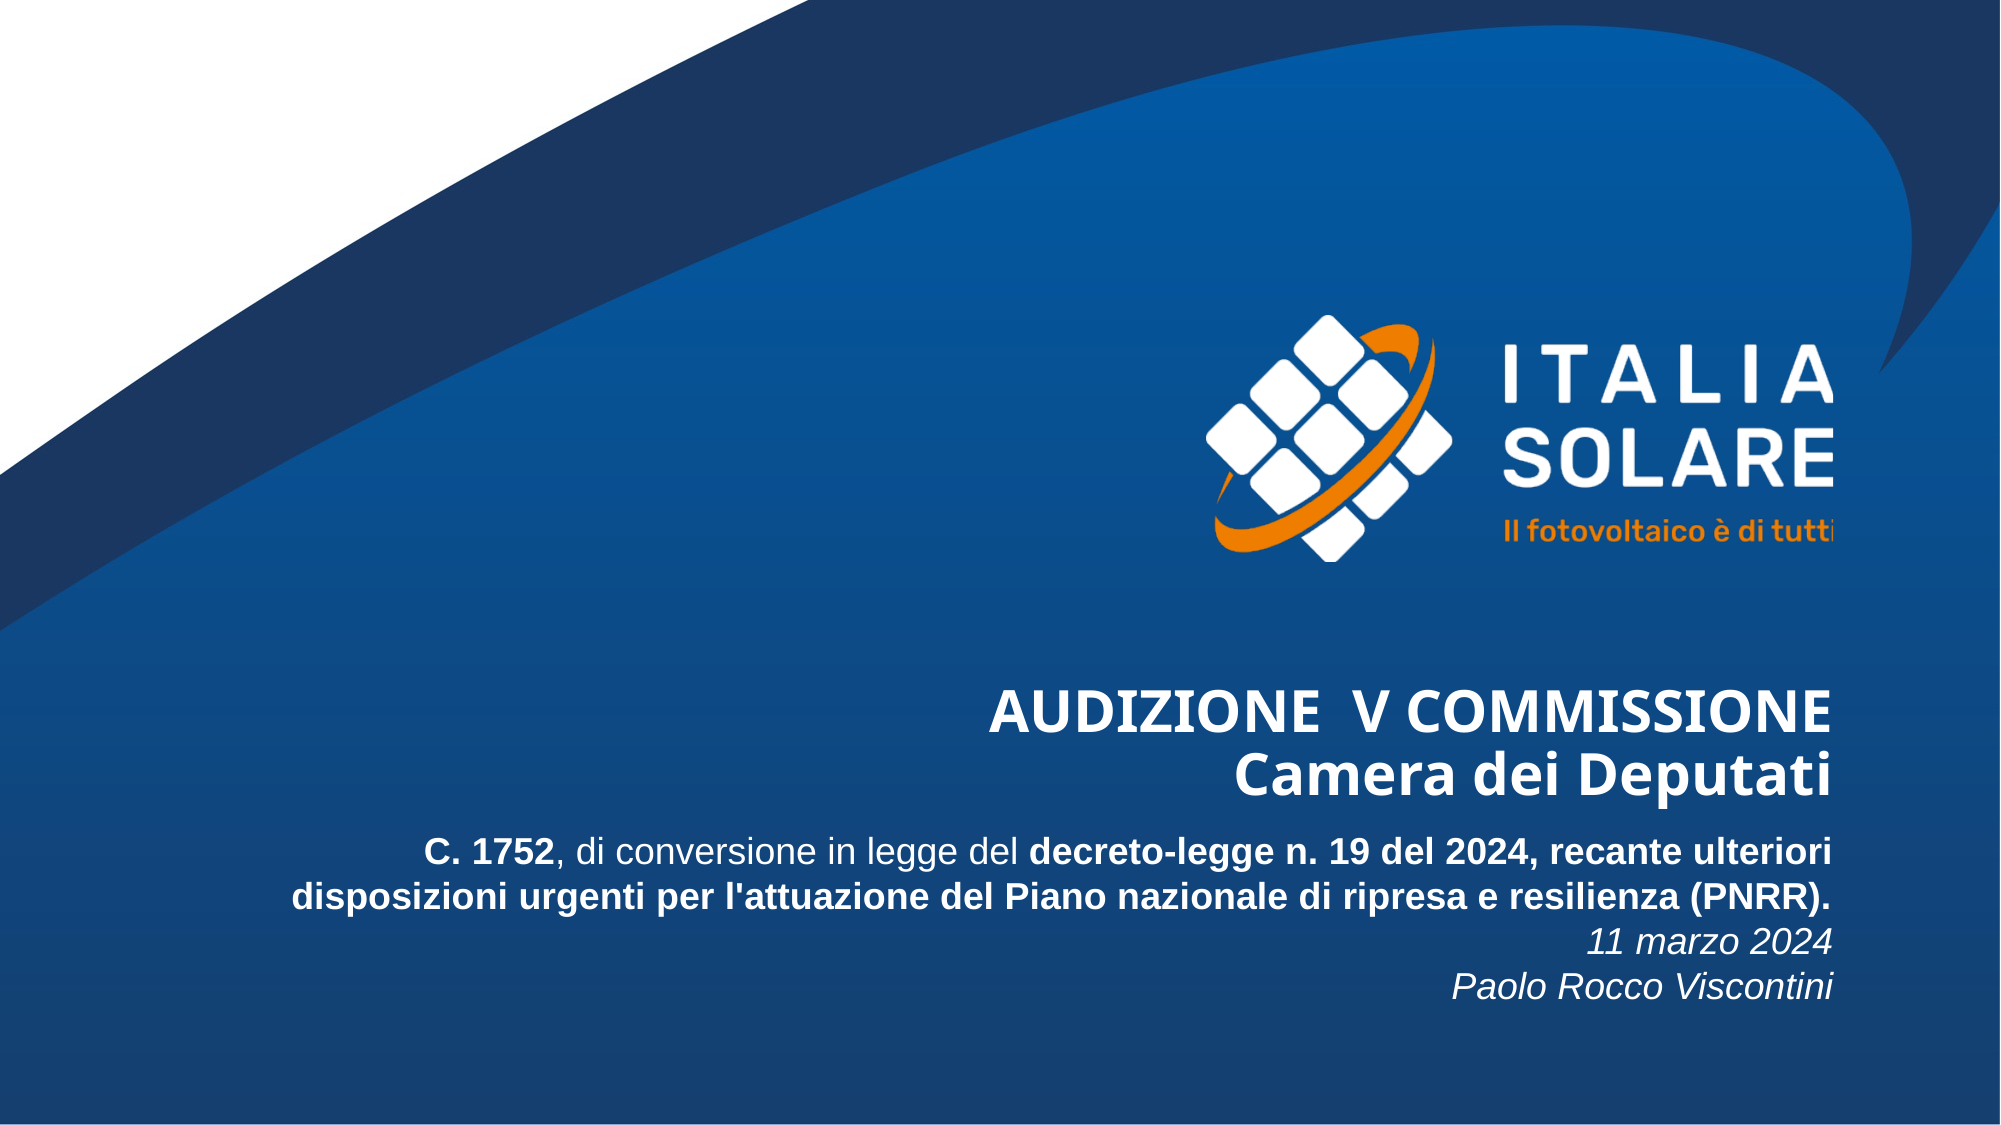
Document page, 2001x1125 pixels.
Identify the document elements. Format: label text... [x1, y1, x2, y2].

picture [0, 0, 2000, 1125]
subtitle C. 1752, di conversione in legge del decreto-legge n. 19 del 2024, recante ulteriori disposizioni urgenti per l'attuazione del Piano nazionale di ripresa e resilienza (PNRR). 11 marzo 2024 Paolo Rocco Viscontini [272, 827, 1834, 900]
title AUDIZIONE V COMMISSIONE Camera dei Deputati [333, 682, 1834, 780]
